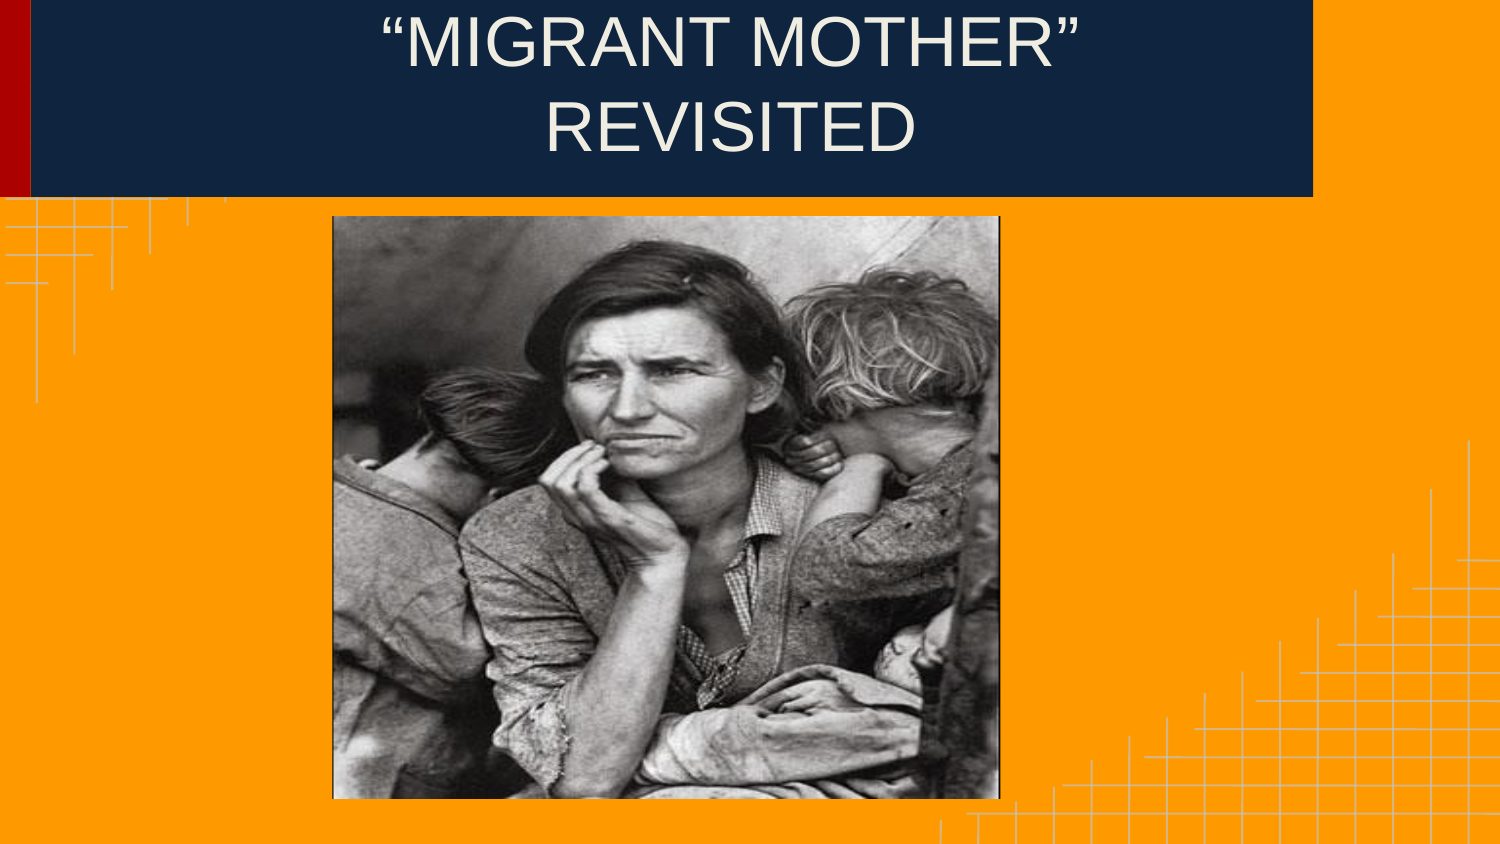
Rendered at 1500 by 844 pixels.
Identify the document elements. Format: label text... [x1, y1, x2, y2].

title “MIGRANT MOTHER” REVISITED [108, 14, 1309, 181]
text_box [332, 216, 1001, 799]
